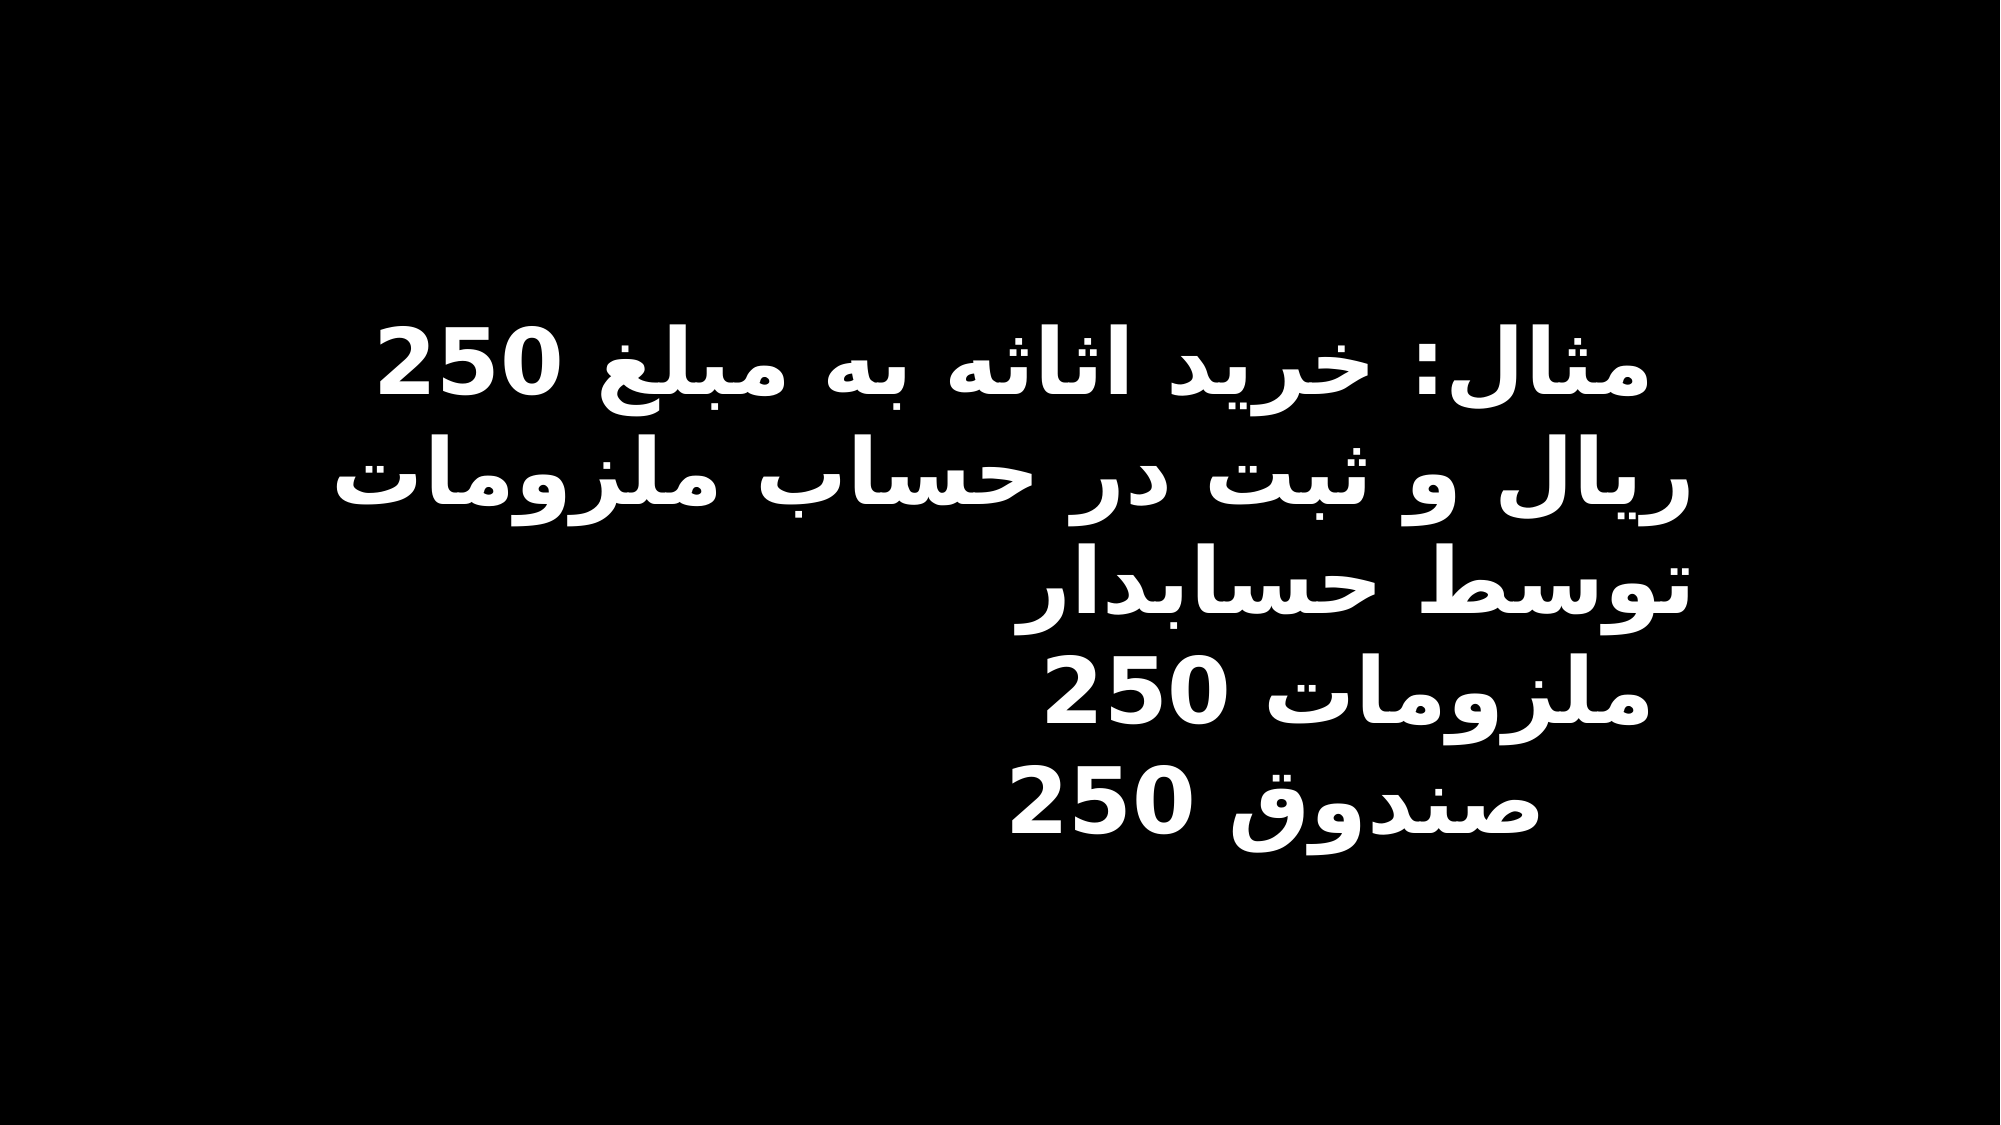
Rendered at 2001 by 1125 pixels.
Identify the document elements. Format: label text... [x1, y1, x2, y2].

text_box مثال: خريد اثاثه به مبلغ 250 ريال و ثبت در حساب ملزومات توسط حسابدار ملزومات 250 صندوق 250 [291, 295, 1712, 860]
